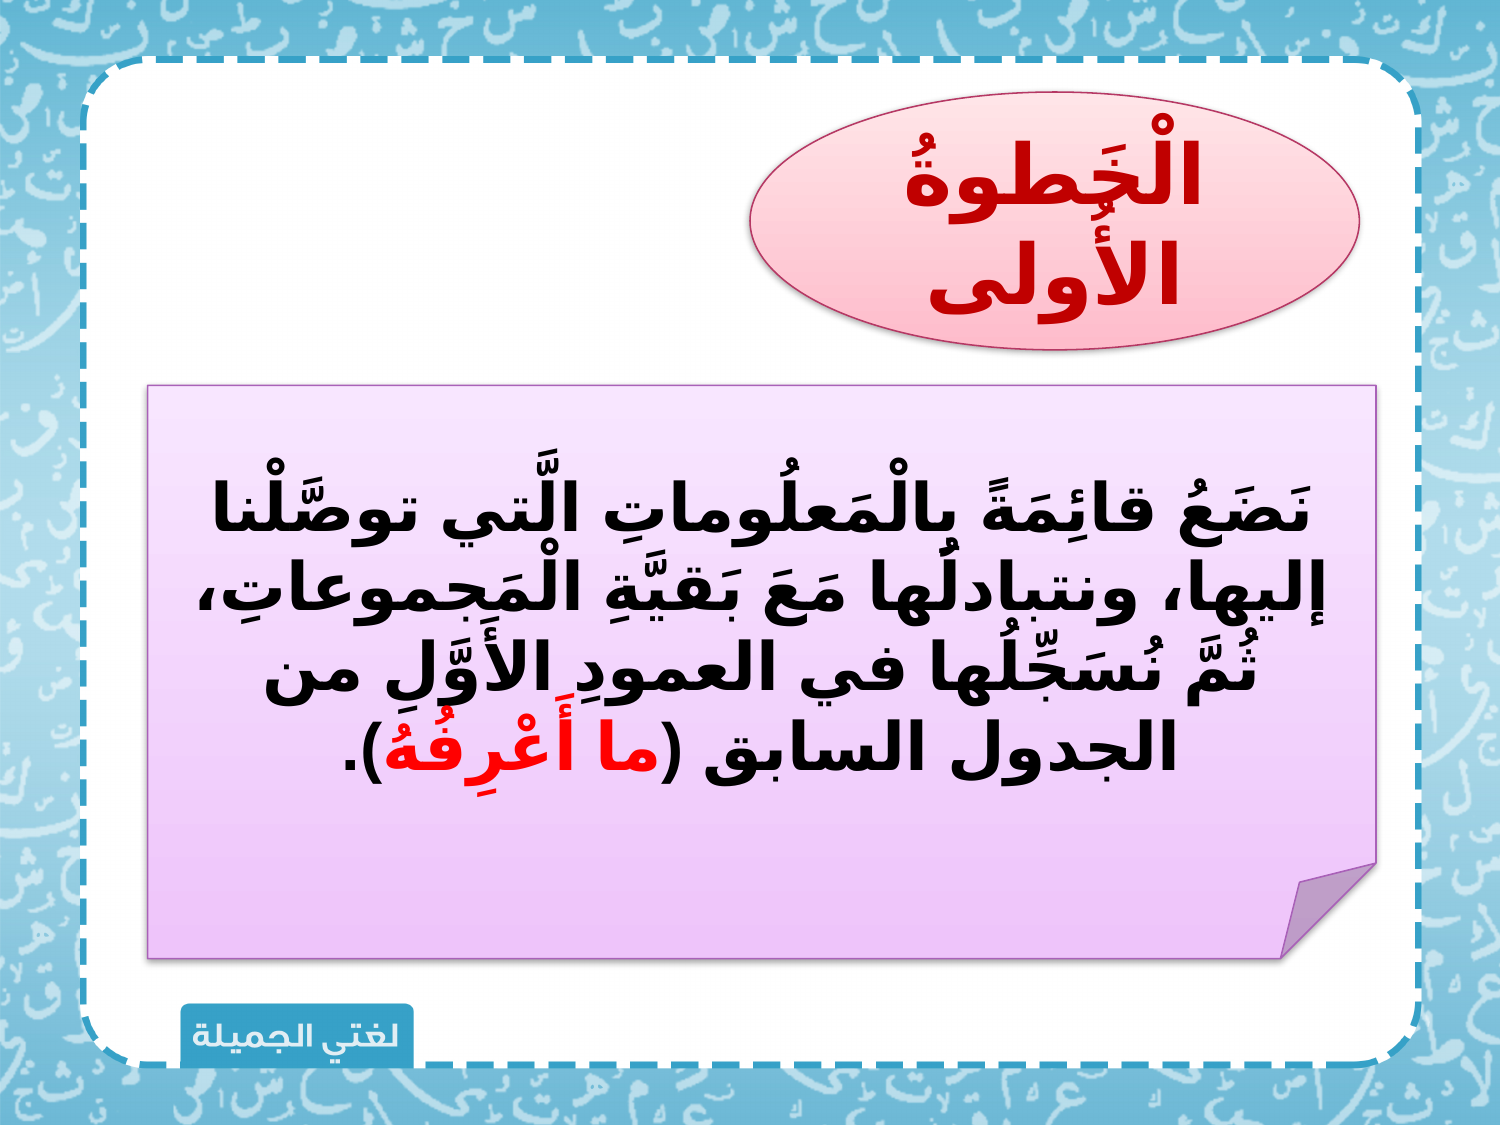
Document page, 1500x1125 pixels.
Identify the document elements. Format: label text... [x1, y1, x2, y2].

text_box نَضَعُ قائِمَةً بِالْمَعلُوماتِ الَّتي توصَّلْنا إليها، ونتبادلُها مَعَ بَقيَّةِ الْمَجموعاتِ، ثُمَّ نُسَجِّلُها في العمودِ الأَوَّلِ من الجدول السابق (ما أَعْرِفُهُ). [146, 384, 1377, 960]
picture [0, 0, 1500, 1125]
text_box [844, 143, 1258, 271]
text_box الْخَطوةُ الأُولى [749, 91, 1361, 351]
